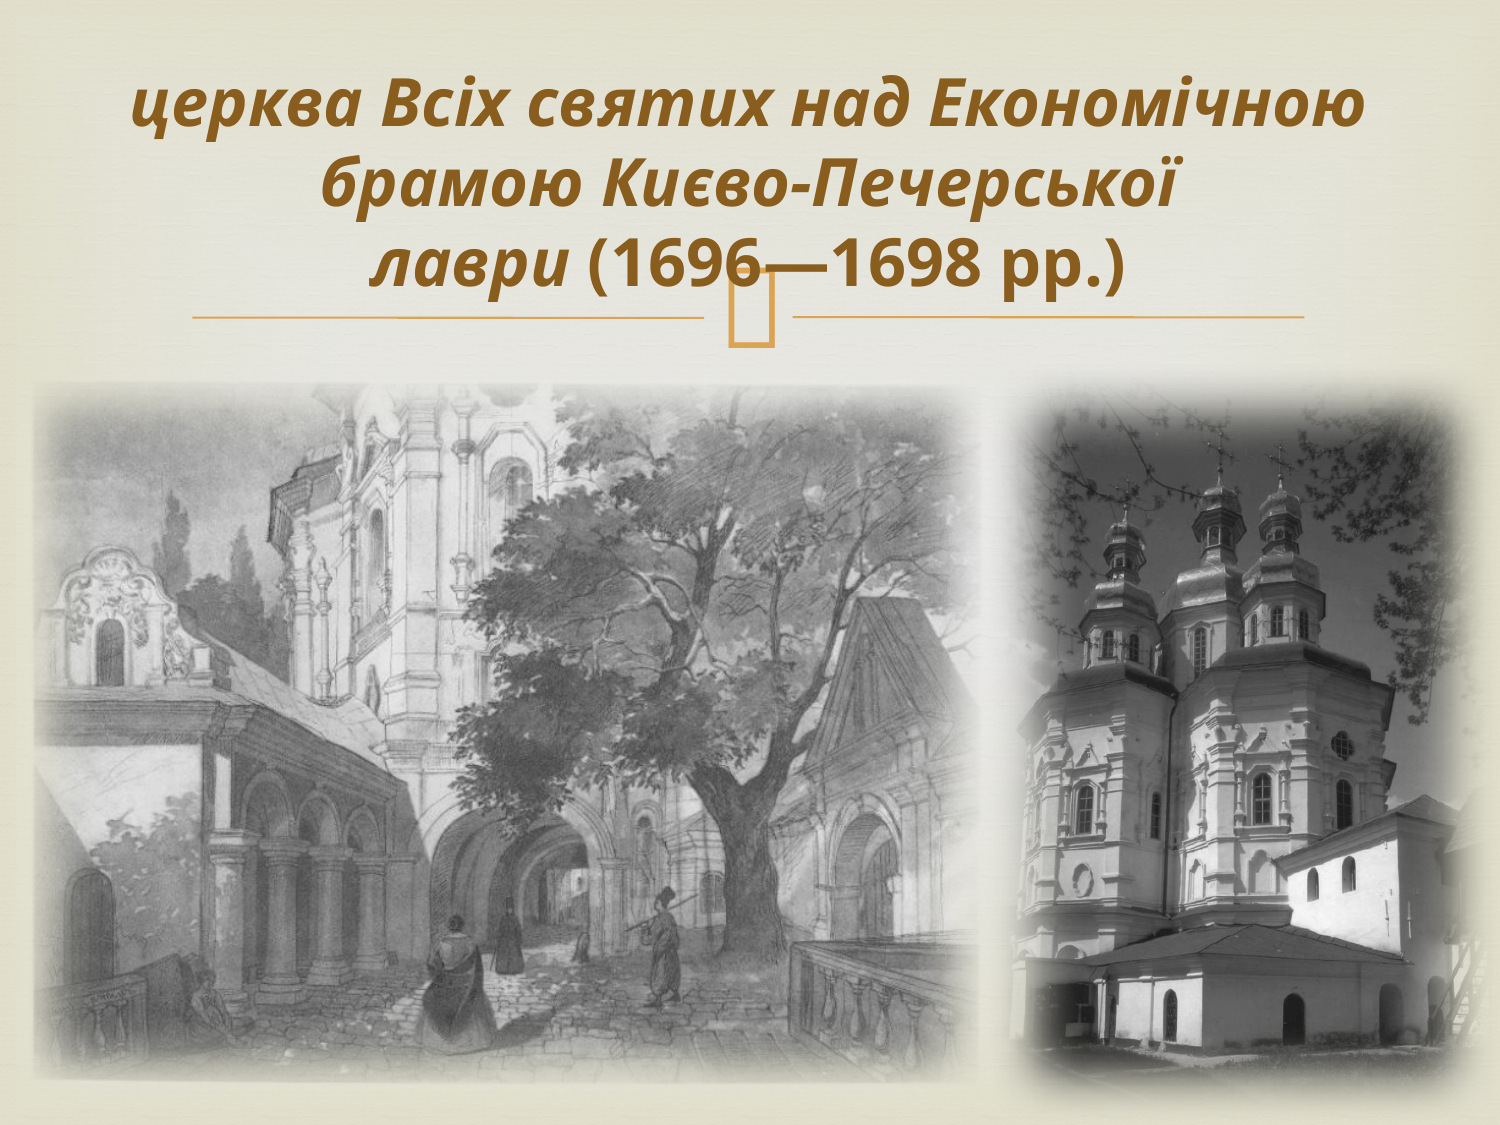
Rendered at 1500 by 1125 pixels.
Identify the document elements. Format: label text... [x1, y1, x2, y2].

title церква Всіх святих над Економічною брамою Києво-Печерської лаври (1696—1698 рр.) [112, 93, 1386, 267]
picture [0, 361, 1500, 1125]
